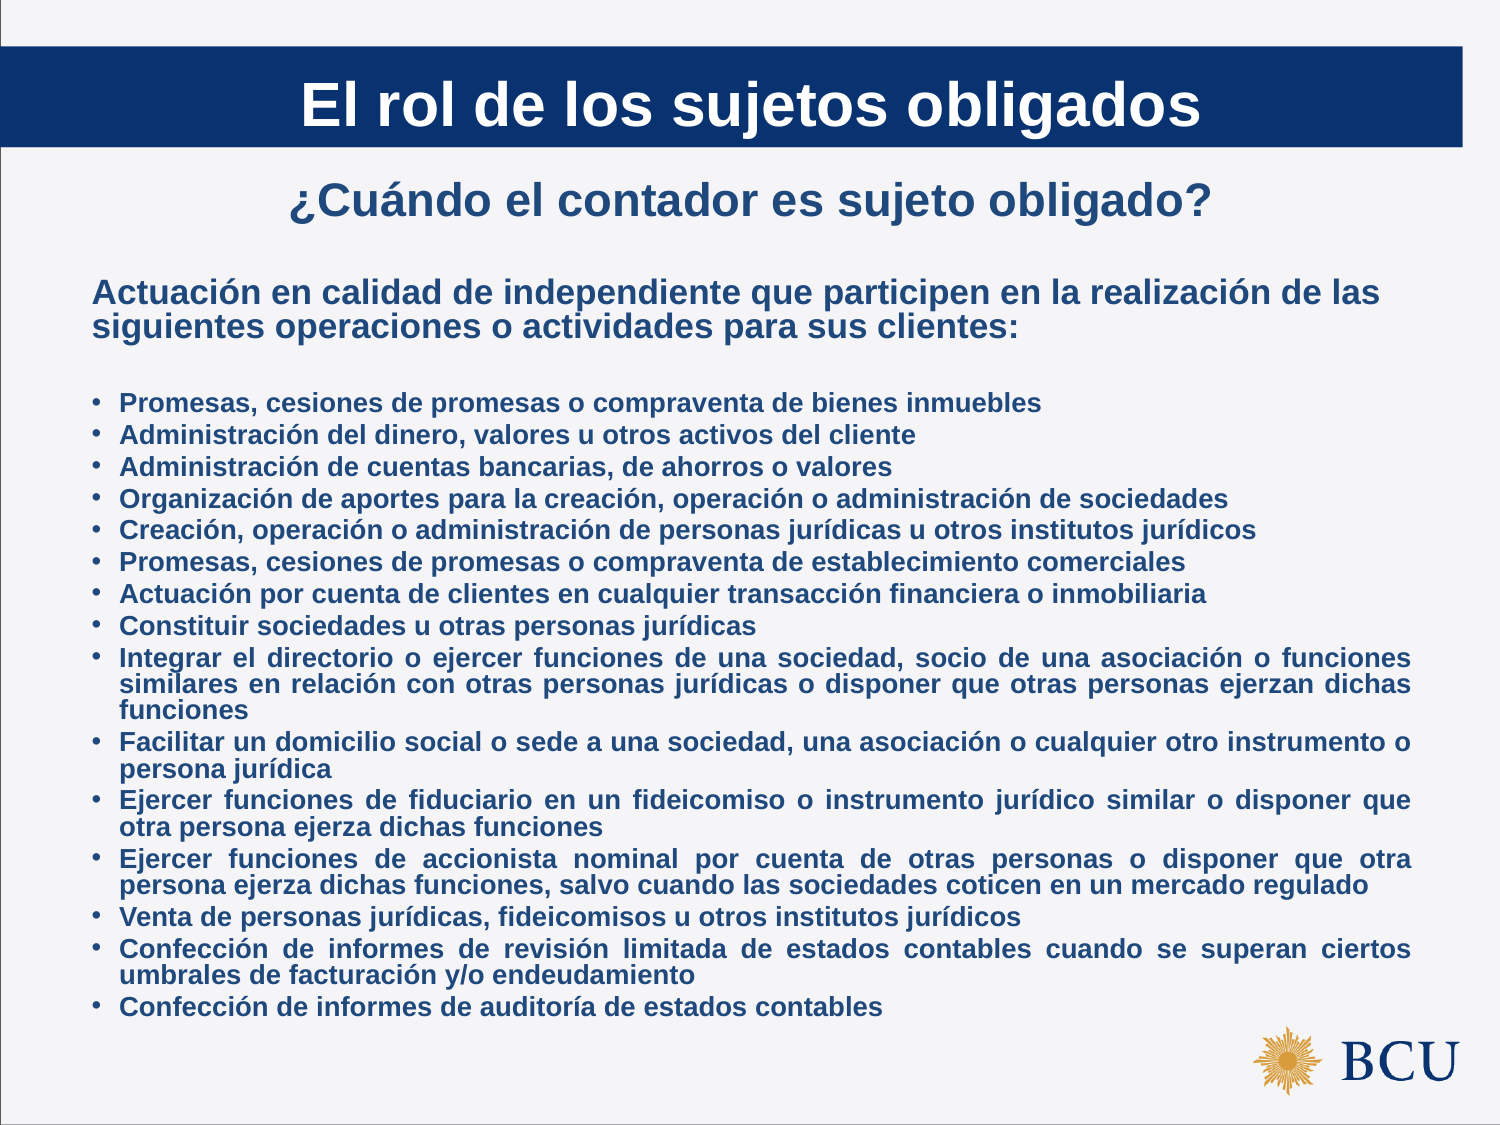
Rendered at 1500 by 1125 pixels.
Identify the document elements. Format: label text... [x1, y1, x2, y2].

text_box El rol de los sujetos obligados [76, 54, 1427, 149]
picture [0, 0, 1500, 1125]
list ¿Cuándo el contador es sujeto obligado? Actuación en calidad de independiente que participen en la realización de las siguientes operaciones o actividades para sus clientes: Promesas, cesiones de promesas o compraventa de bienes inmuebles Administración del dinero, valores u otros activos del cliente Administración de cuentas bancarias, de ahorros o valores Organización de aportes para la creación, operación o administración de sociedades Creación, operación o administración de personas jurídicas u otros institutos jurídicos Promesas, cesiones de promesas o compraventa de establecimiento comerciales Actuación por cuenta de clientes en cualquier transacción financiera o inmobiliaria Constituir sociedades u otras personas jurídicas Integrar el directorio o ejercer funciones de una sociedad, socio de una asociación o funciones similares en relación con otras personas jurídicas o disponer que otras personas ejerzan dichas funciones Facilitar un domicilio social o sede a una sociedad, una asociación o cualquier otro instrumento o persona jurídica Ejercer funciones de fiduciario en un fideicomiso o instrumento jurídico similar o disponer que otra persona ejerza dichas funciones Ejercer funciones de accionista nominal por cuenta de otras personas o disponer que otra persona ejerza dichas funciones, salvo cuando las sociedades coticen en un mercado regulado Venta de personas jurídicas, fideicomisos u otros institutos jurídicos Confección de informes de revisión limitada de estados contables cuando se superan ciertos umbrales de facturación y/o endeudamiento Confección de informes de auditoría de estados contables [76, 172, 1427, 1035]
